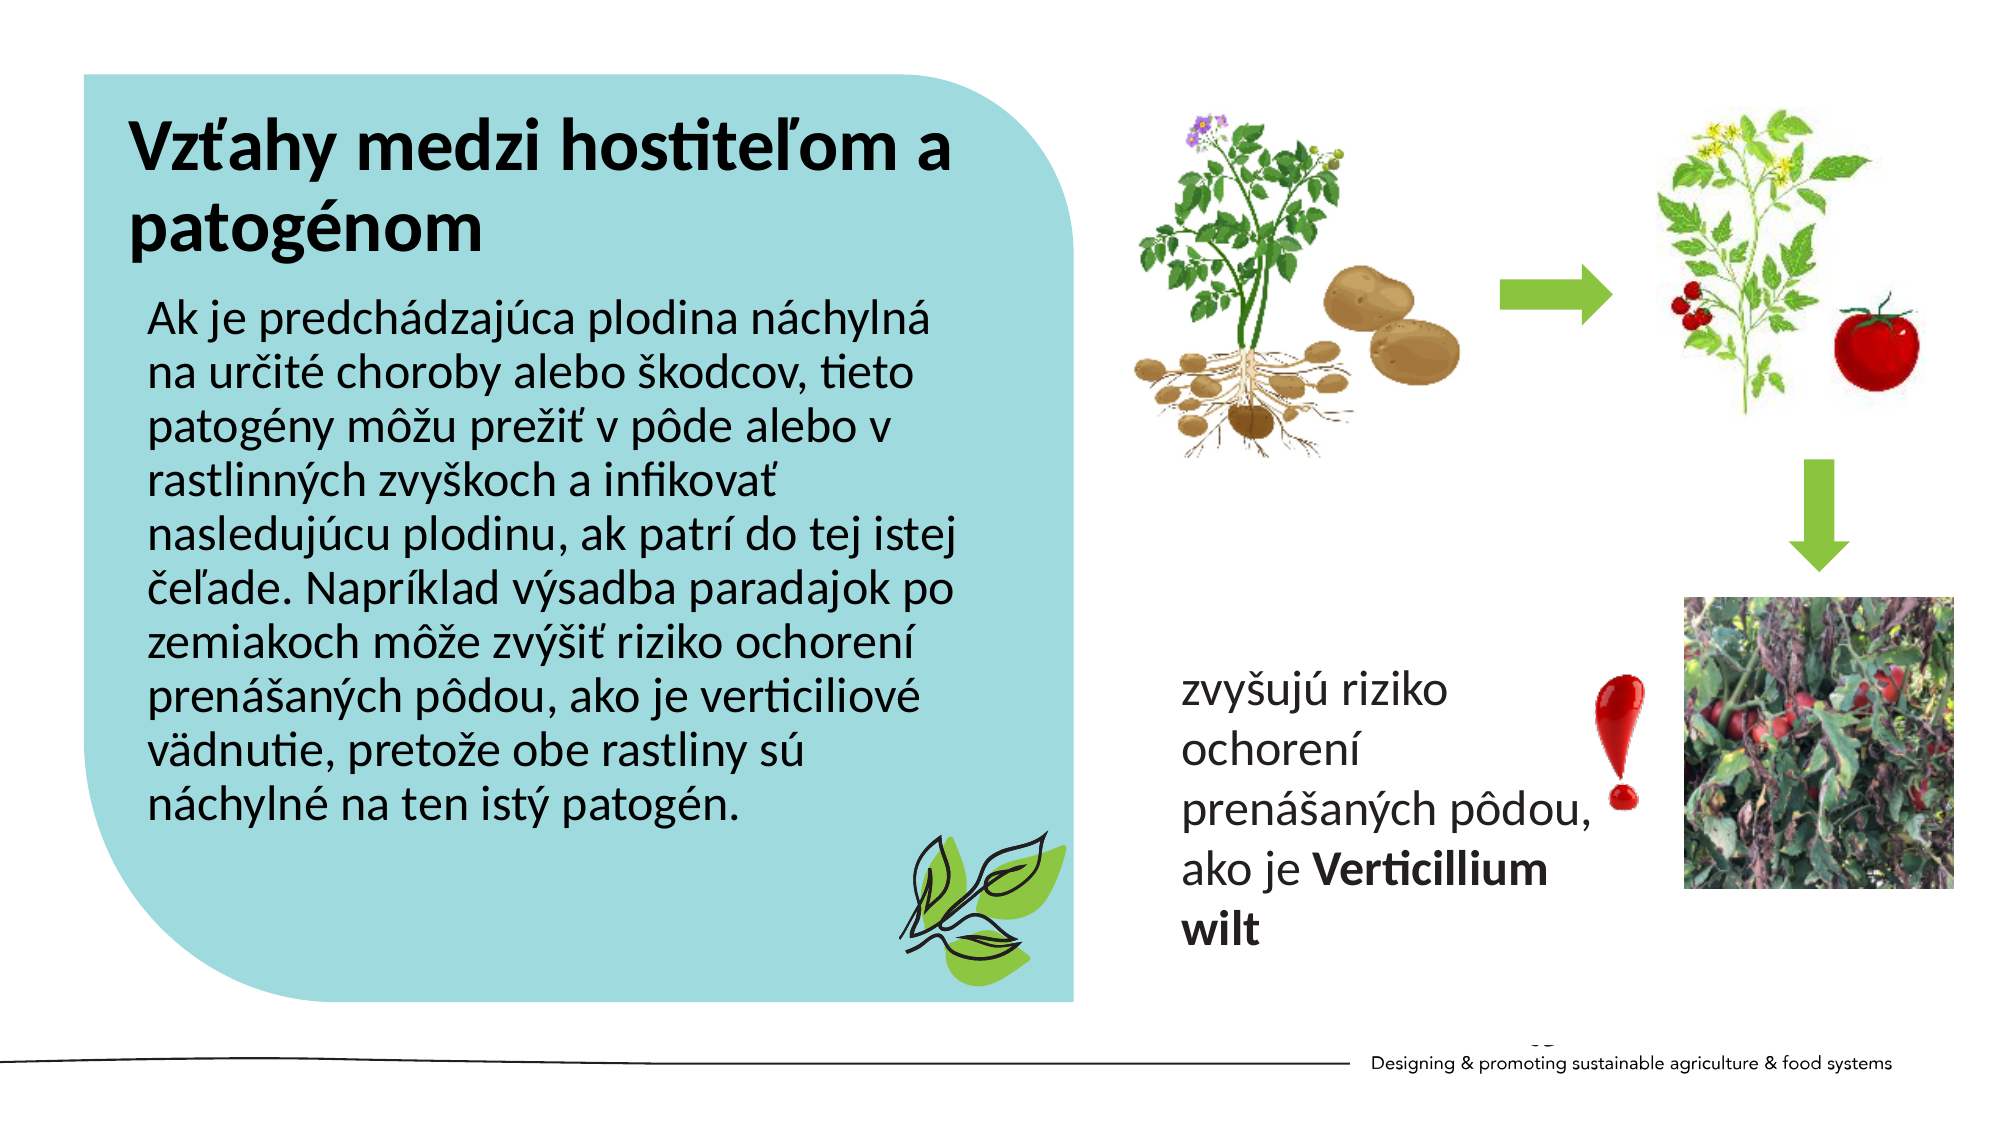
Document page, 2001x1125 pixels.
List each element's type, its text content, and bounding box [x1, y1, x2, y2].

picture [1332, 1045, 1914, 1088]
list Vzťahy medzi hostiteľom a patogénom [113, 98, 1045, 262]
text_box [908, 803, 1065, 995]
list Ak je predchádzajúca plodina náchylná na určité choroby alebo škodcov, tieto patogény môžu prežiť v pôde alebo v rastlinných zvyškoch a infikovať nasledujúcu plodinu, ak patrí do tej istej čeľade. Napríklad výsadba paradajok po zemiakoch môže zvýšiť riziko ochorení prenášaných pôdou, ako je verticiliové vädnutie, pretože obe rastliny sú náchylné na ten istý patogén. [132, 284, 1006, 781]
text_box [1129, 107, 1954, 889]
